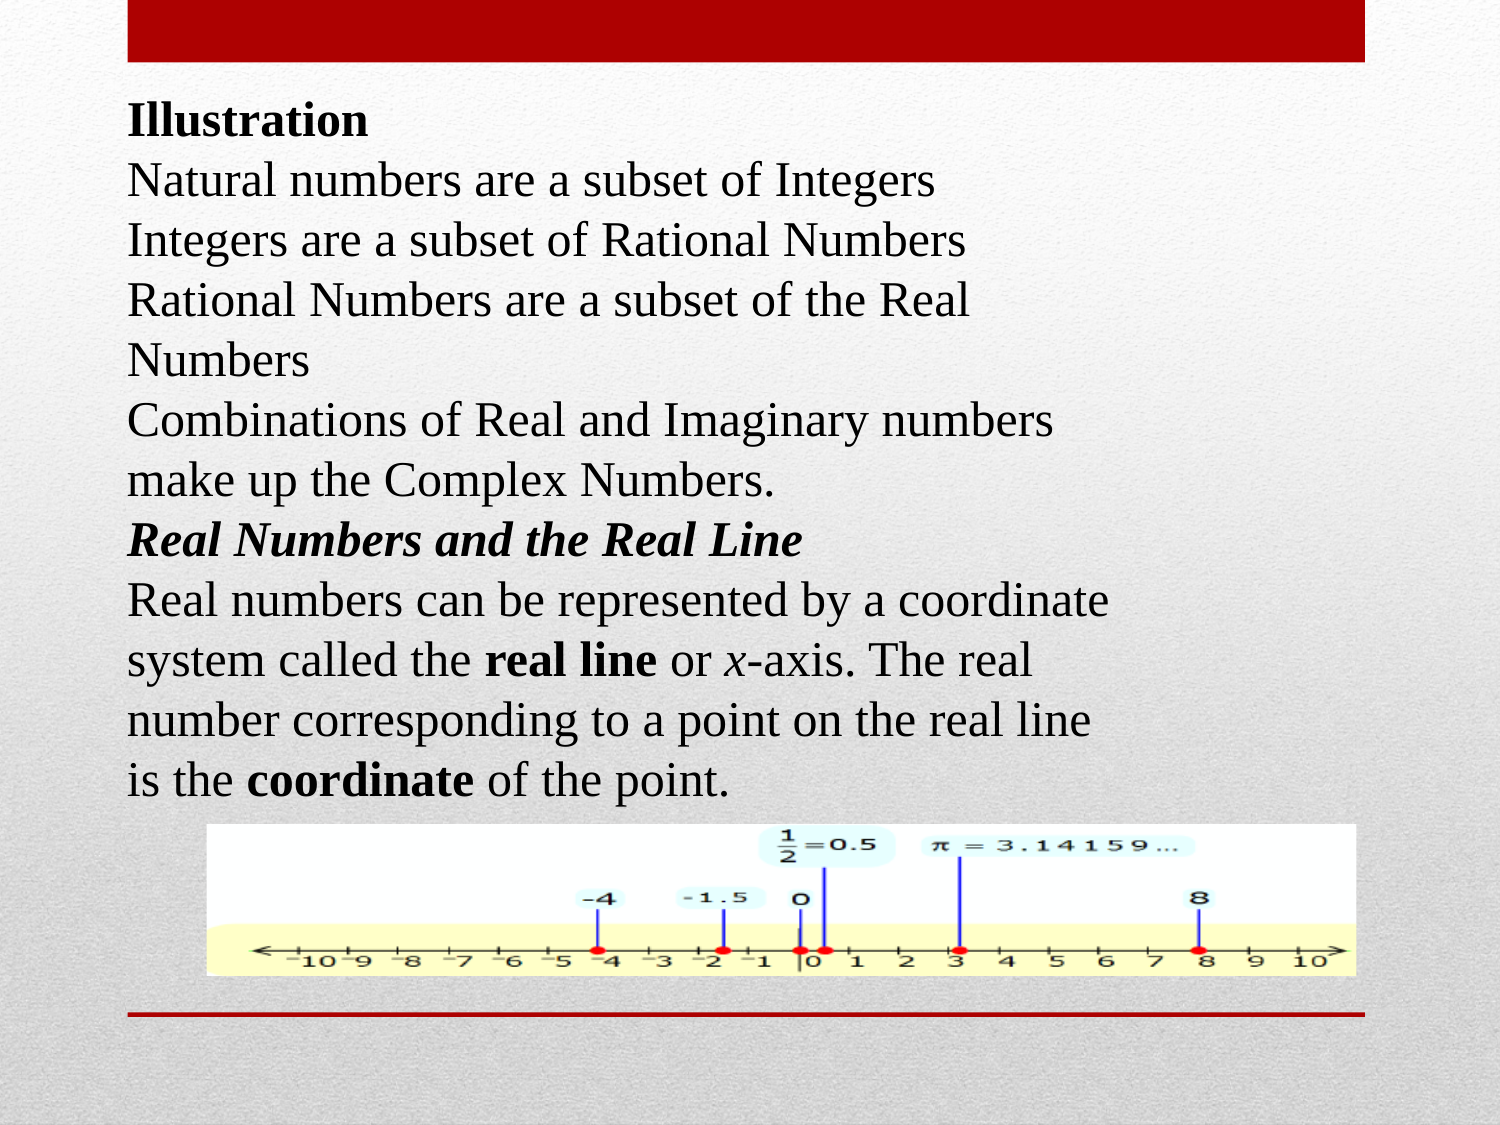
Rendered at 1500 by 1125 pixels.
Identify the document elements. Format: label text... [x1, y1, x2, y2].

text_box Illustration Natural numbers are a subset of Integers Integers are a subset of Rational Numbers Rational Numbers are a subset of the Real Numbers Combinations of Real and Imaginary numbers make up the Complex Numbers. Real Numbers and the Real Line Real numbers can be represented by a coordinate system called the real line or x-axis. The real number corresponding to a point on the real line is the coordinate of the point. [112, 19, 1149, 814]
picture [205, 823, 1358, 977]
